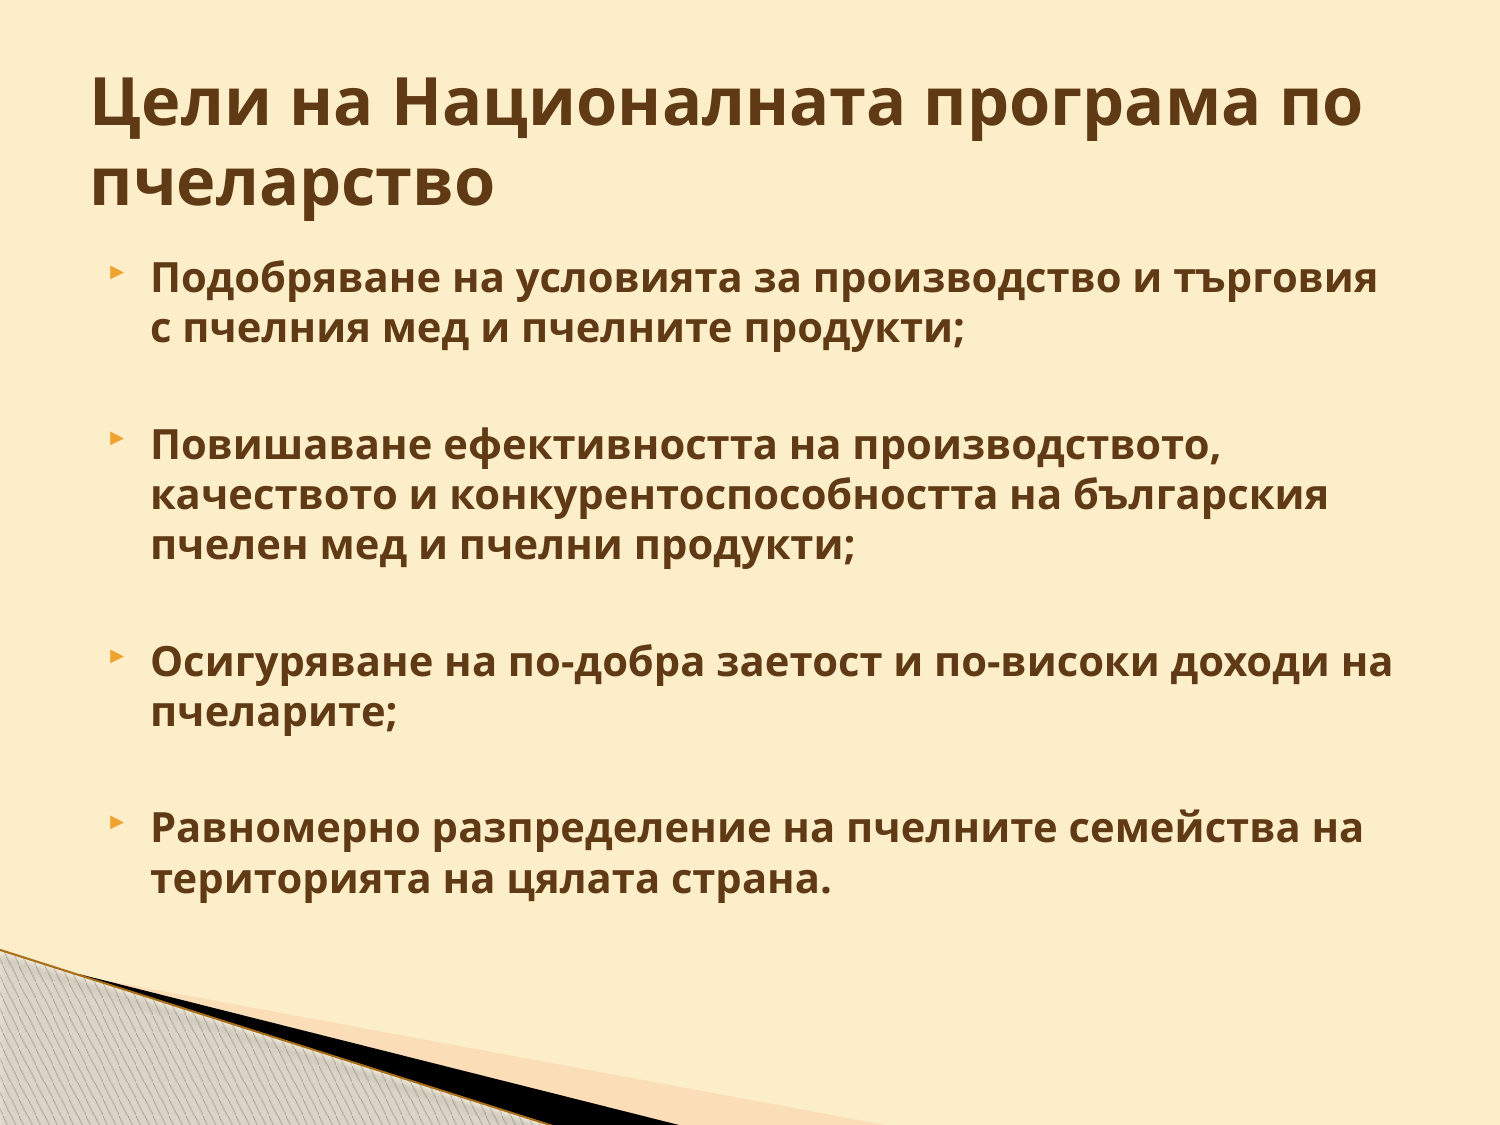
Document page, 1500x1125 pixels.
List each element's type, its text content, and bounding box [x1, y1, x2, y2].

title Цели на Националната програма по пчеларство [75, 45, 1425, 233]
list Подобряване на условията за производство и търговия с пчелния мед и пчелните продукти; Повишаване ефективността на производството, качеството и конкурентоспособността на българския пчелен мед и пчелни продукти; Осигуряване на по-добра заетост и по-високи доходи на пчеларите; Равномерно разпределение на пчелните семейства на територията на цялата страна. [74, 242, 1426, 986]
